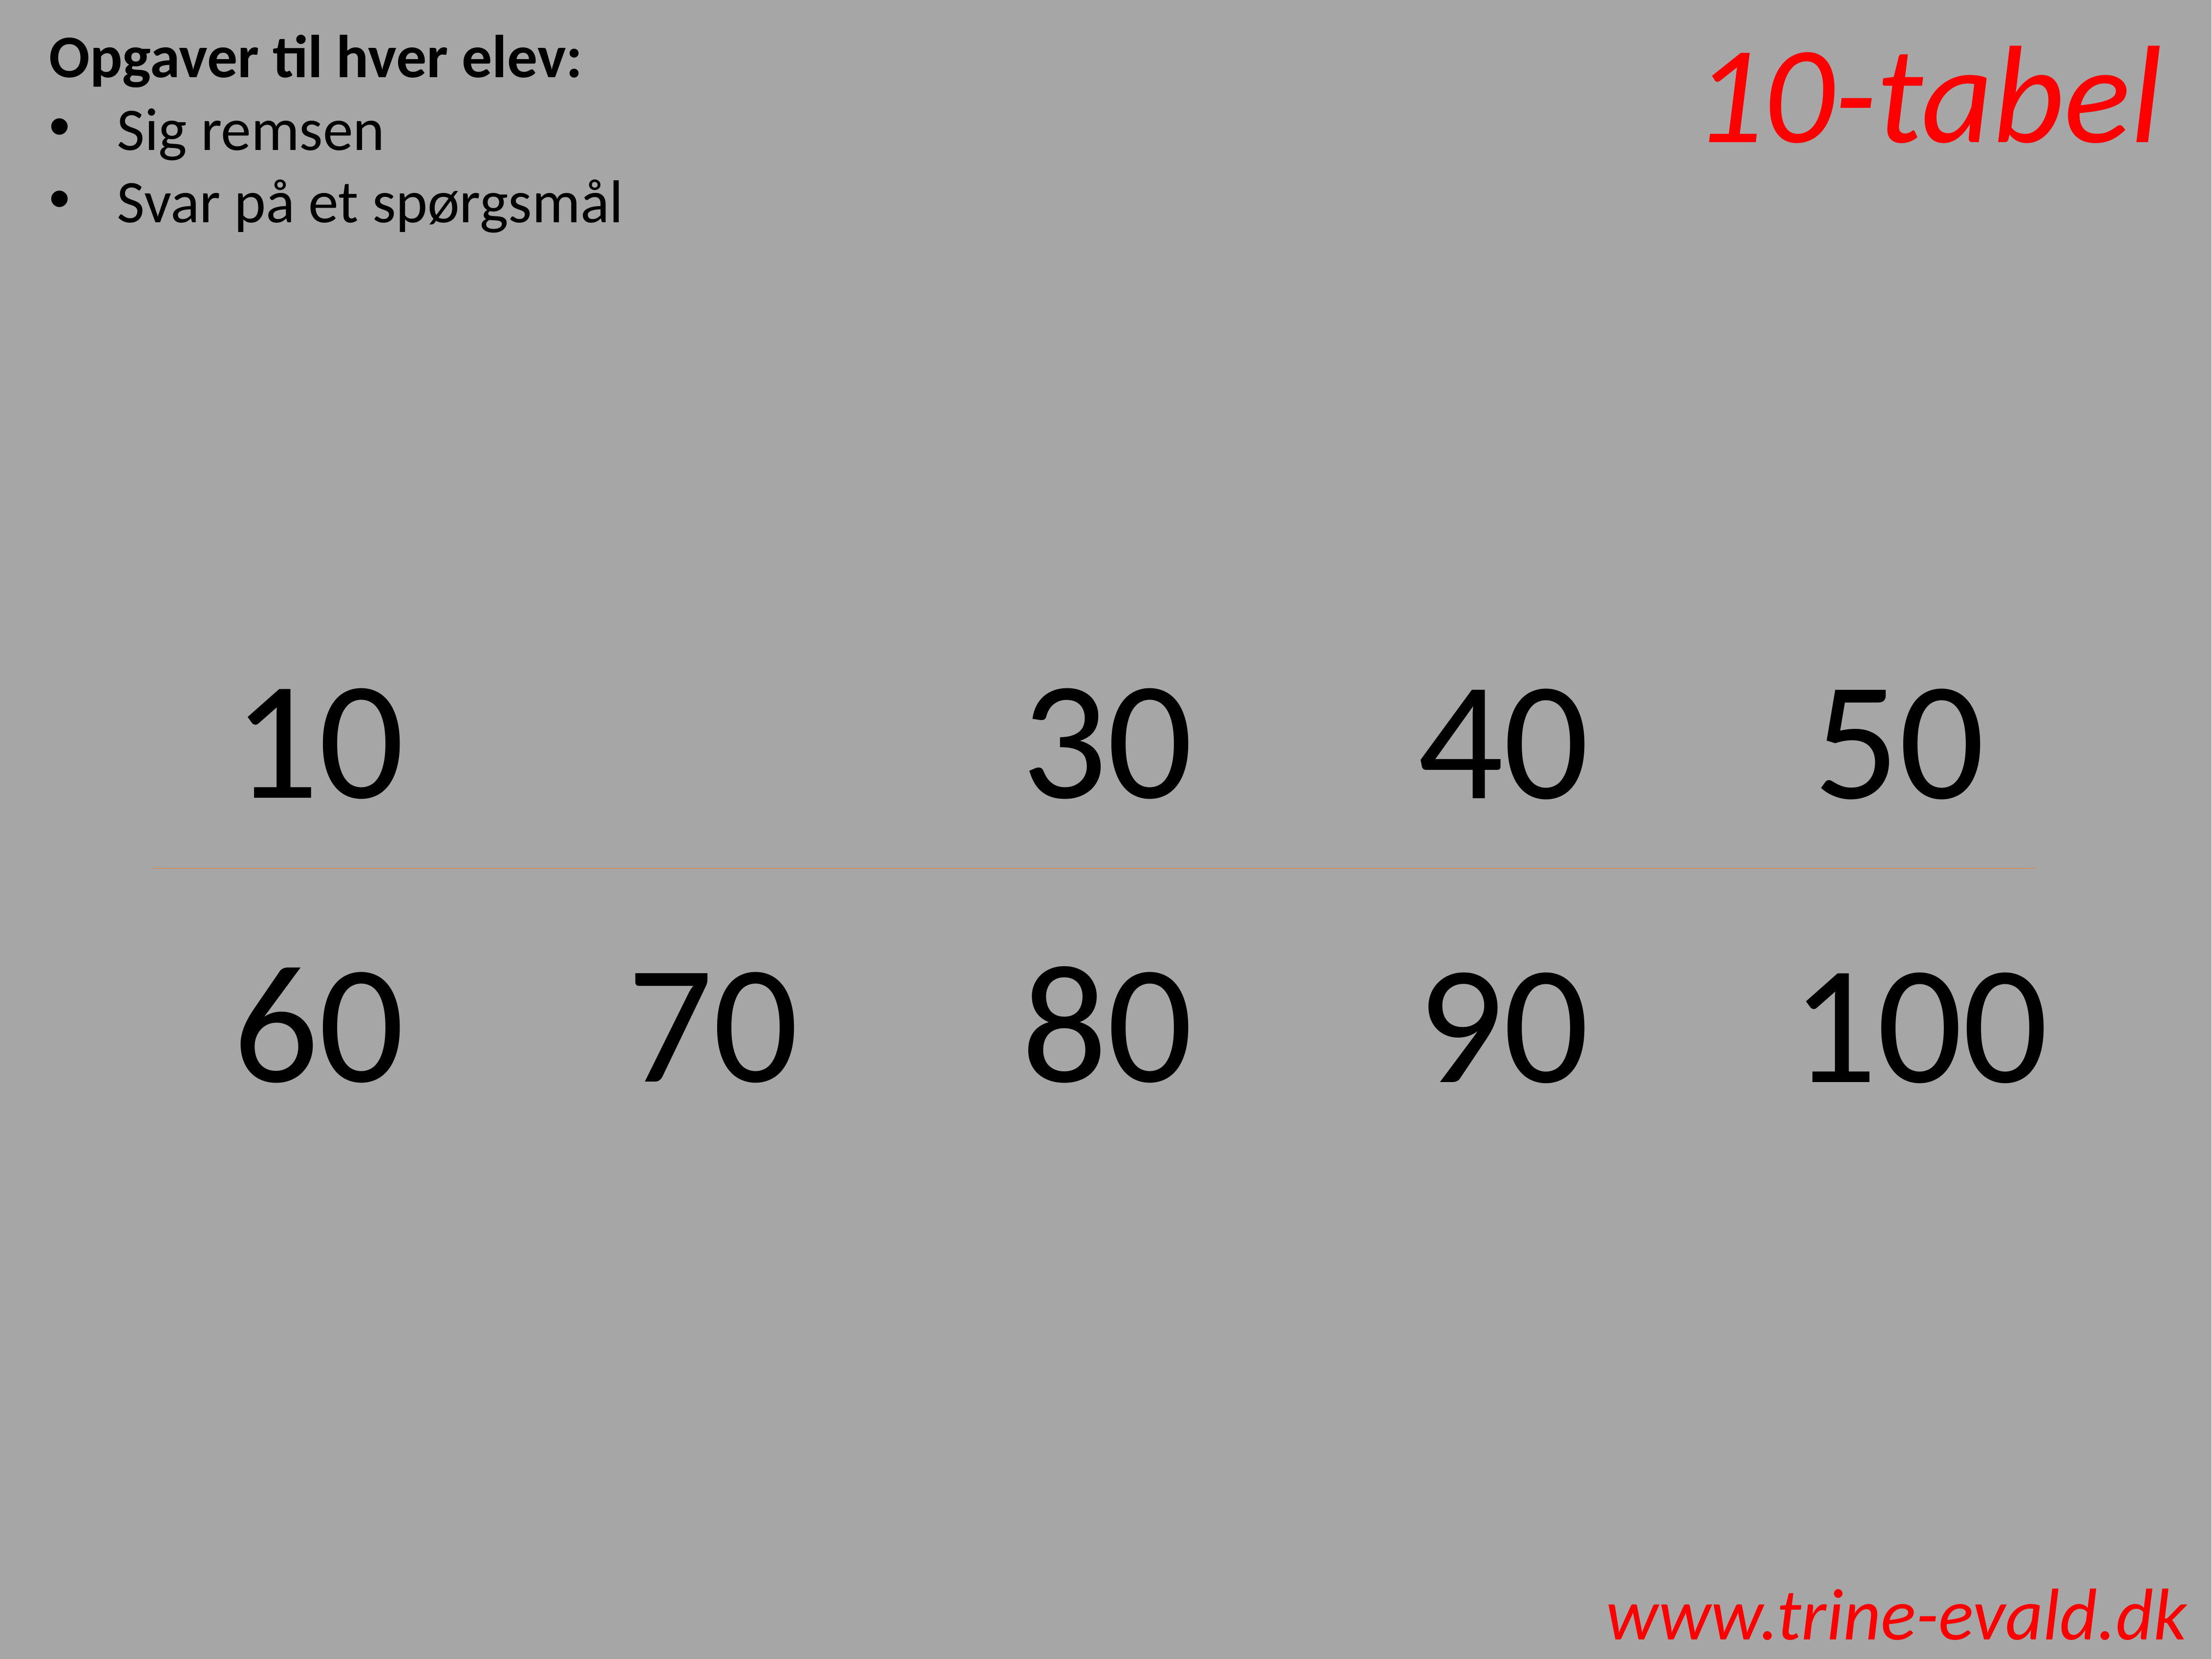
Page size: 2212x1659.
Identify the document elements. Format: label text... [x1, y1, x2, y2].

text_box 50 [1775, 626, 2023, 836]
text_box 80 [983, 909, 1232, 1120]
text_box Opgaver til hver elev: Sig remsen Svar på et spørgsmål [42, 13, 764, 238]
text_box 30 [983, 625, 1232, 836]
text_box 10 [194, 625, 443, 836]
text_box 100 [1775, 910, 2065, 1120]
text_box 40 [1380, 626, 1627, 836]
text_box 70 [589, 909, 837, 1120]
text_box 60 [194, 909, 443, 1120]
text_box www.trine-evald.dk [1564, 1562, 2195, 1658]
text_box 90 [1380, 910, 1627, 1120]
text_box 10-tabel [1538, 0, 2170, 174]
